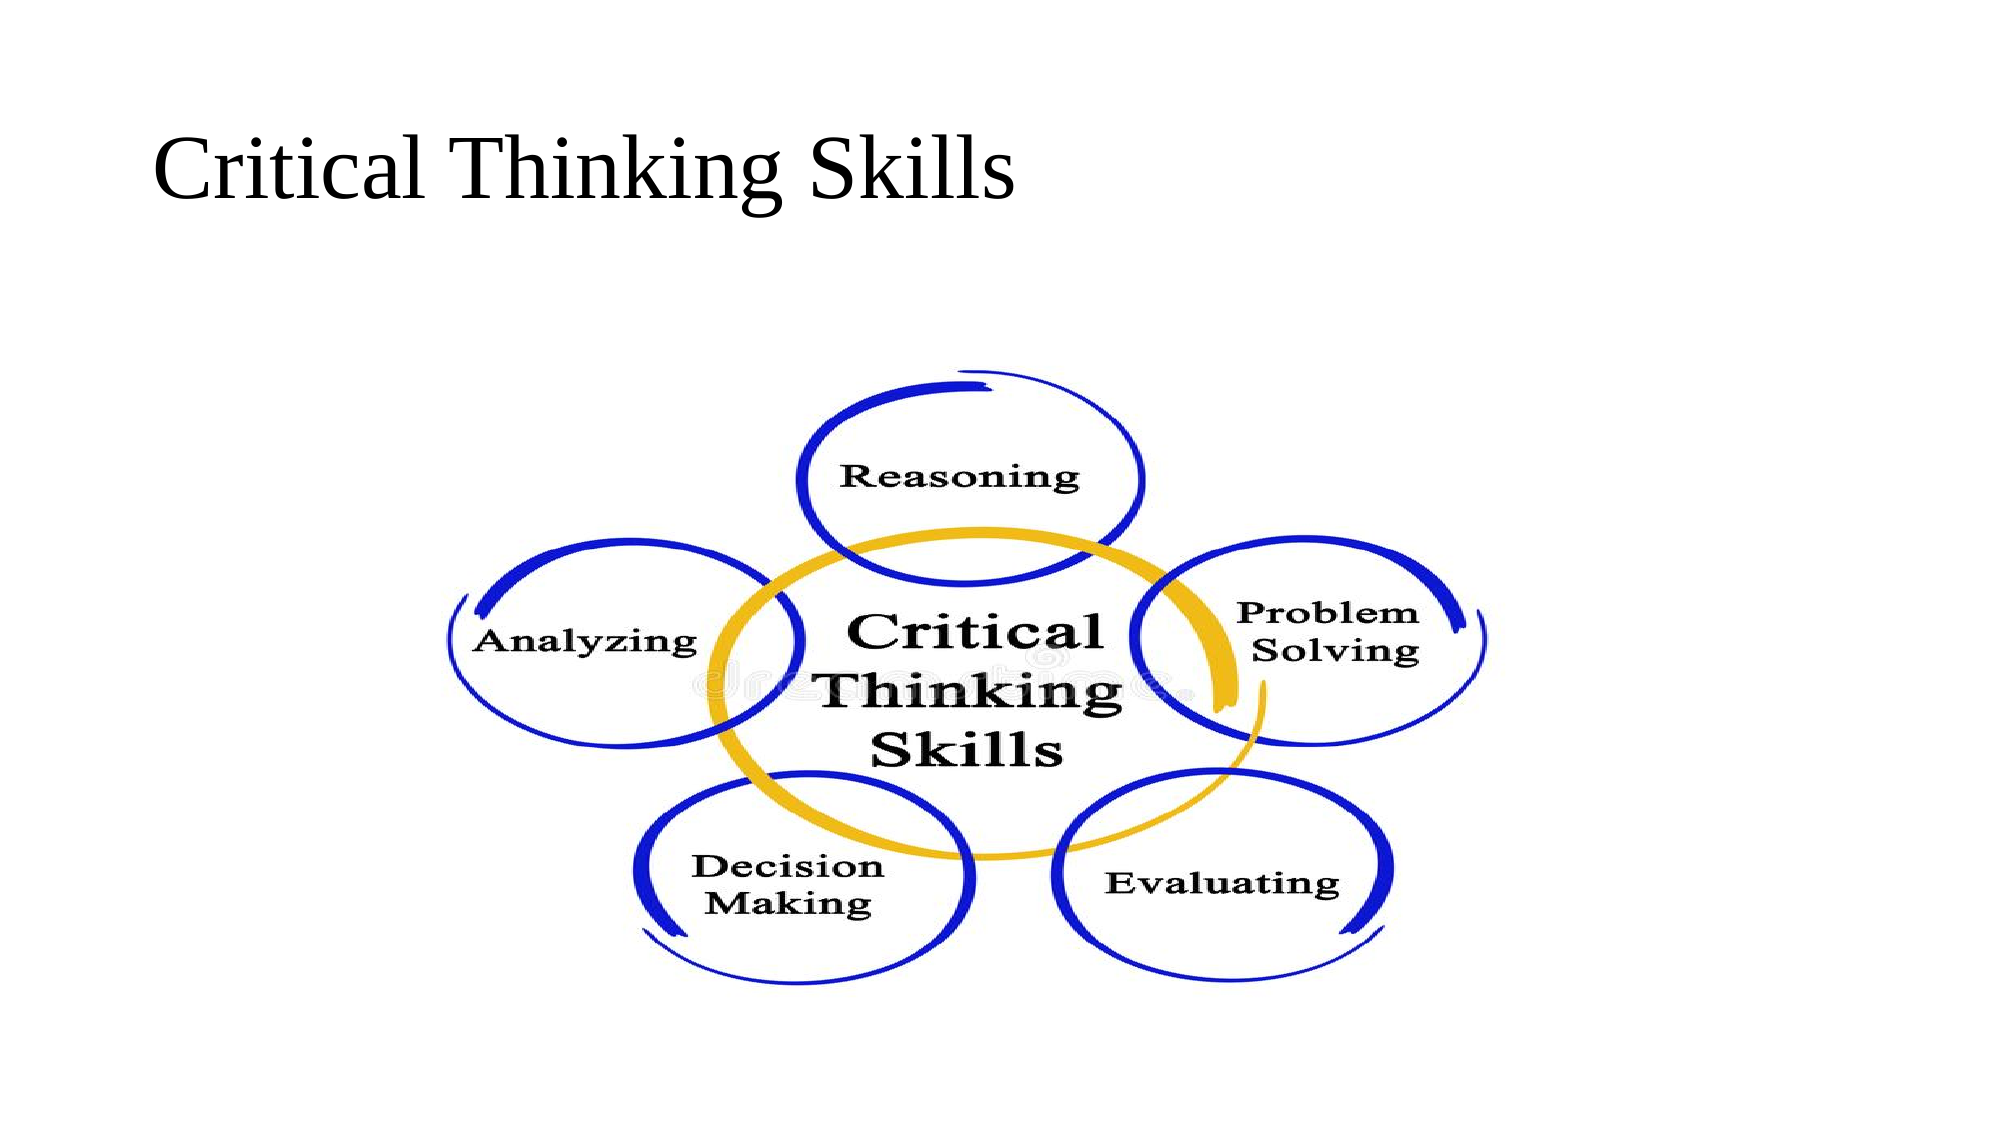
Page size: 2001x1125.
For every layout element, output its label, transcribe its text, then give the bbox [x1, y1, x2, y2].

title Critical Thinking Skills [137, 59, 1863, 278]
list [312, 287, 1608, 1075]
